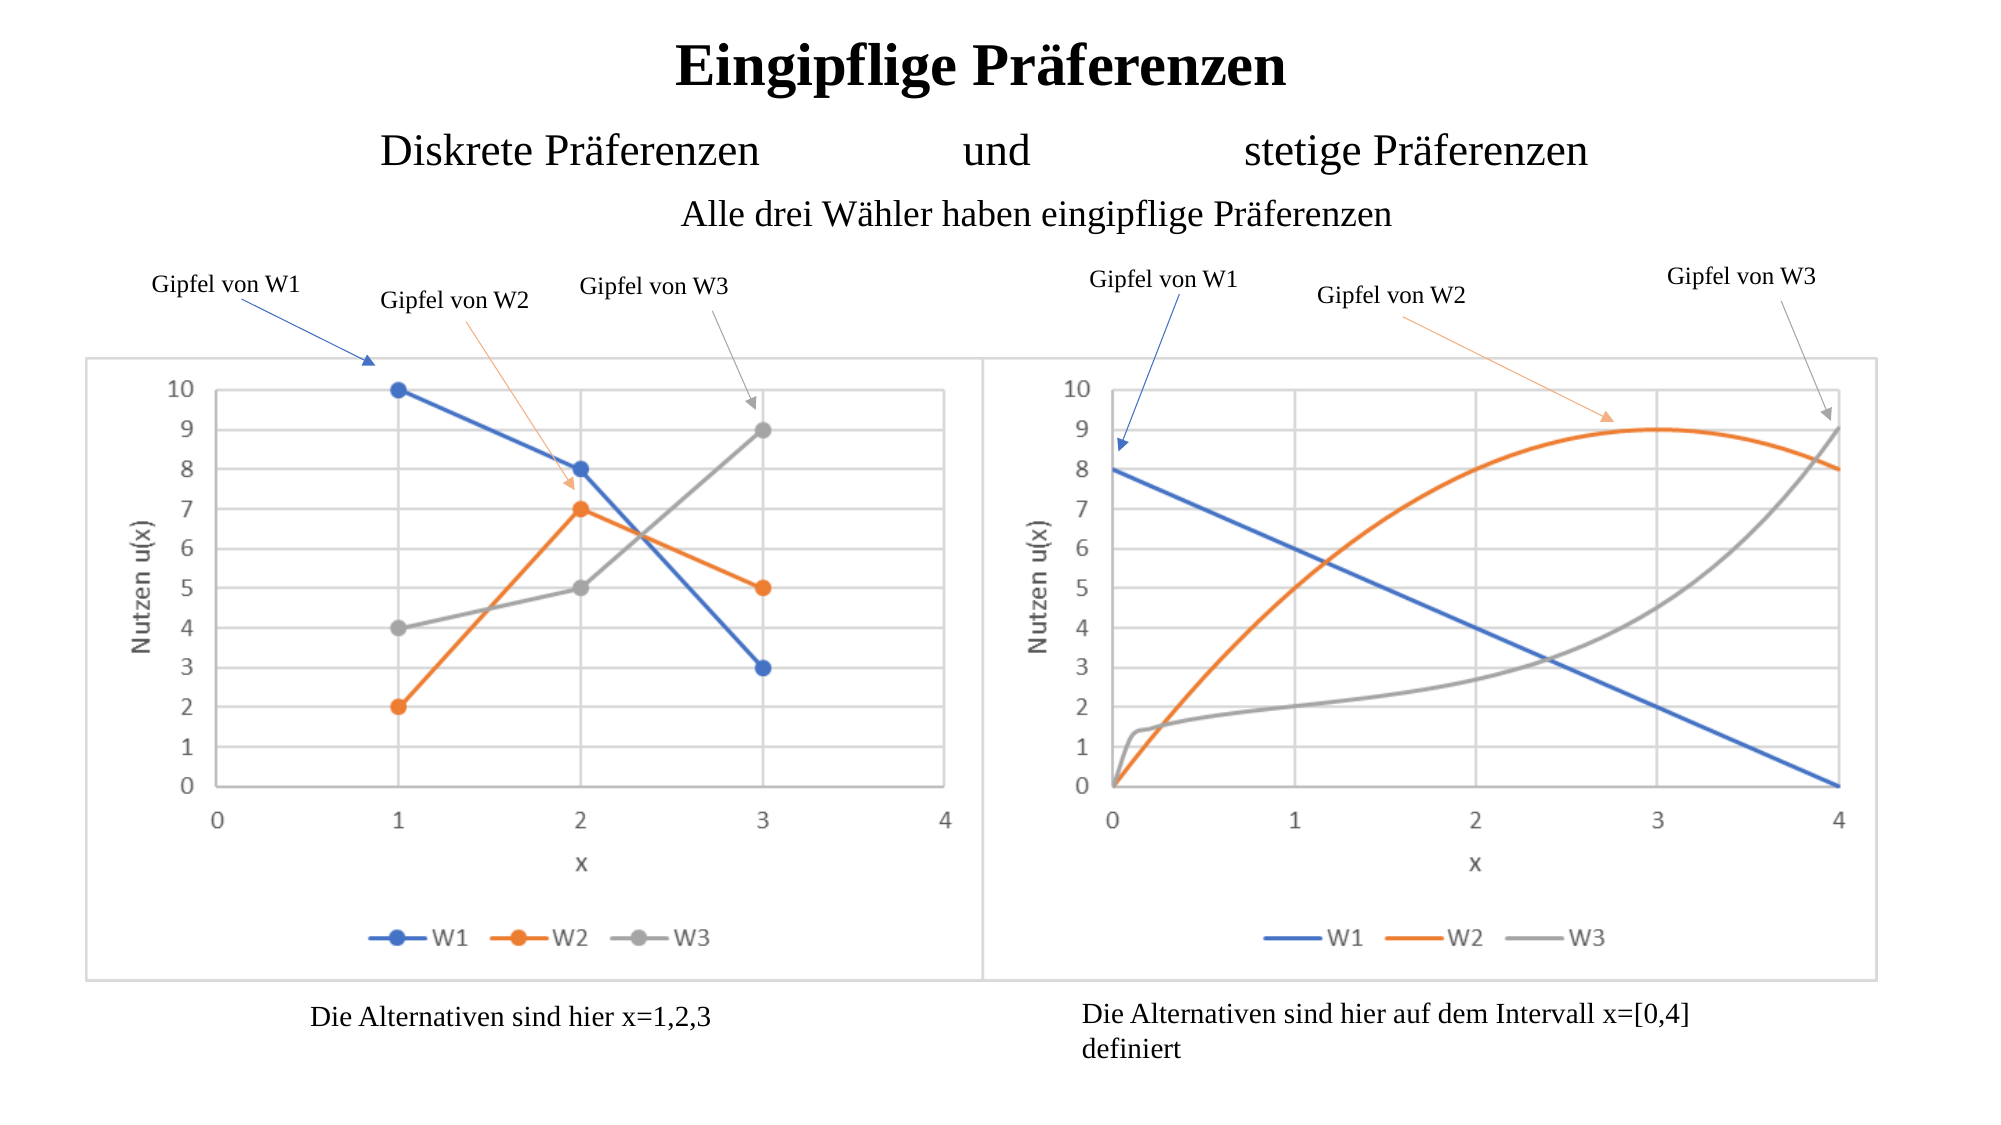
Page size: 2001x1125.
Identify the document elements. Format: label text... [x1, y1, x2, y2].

text_box Die Alternativen sind hier x=1,2,3 [295, 989, 734, 1039]
text_box Gipfel von W2 [365, 276, 576, 326]
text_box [466, 321, 575, 491]
text_box Die Alternativen sind hier auf dem Intervall x=[0,4] definiert [1067, 986, 1811, 1036]
text_box Eingipflige Präferenzen [358, 0, 1605, 123]
text_box Alle drei Wähler haben eingipflige Präferenzen [665, 181, 1412, 254]
text_box Gipfel von W2 [1302, 271, 1512, 321]
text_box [1118, 294, 1180, 452]
text_box Diskrete Präferenzen und stetige Präferenzen [365, 112, 1661, 186]
picture [85, 357, 1878, 982]
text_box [1402, 316, 1615, 422]
text_box Gipfel von W3 [564, 261, 768, 311]
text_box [712, 310, 756, 410]
text_box Gipfel von W3 [1652, 251, 1855, 301]
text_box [241, 299, 376, 366]
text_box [1781, 300, 1831, 421]
text_box Gipfel von W1 [1074, 255, 1285, 304]
text_box Gipfel von W1 [136, 260, 347, 309]
